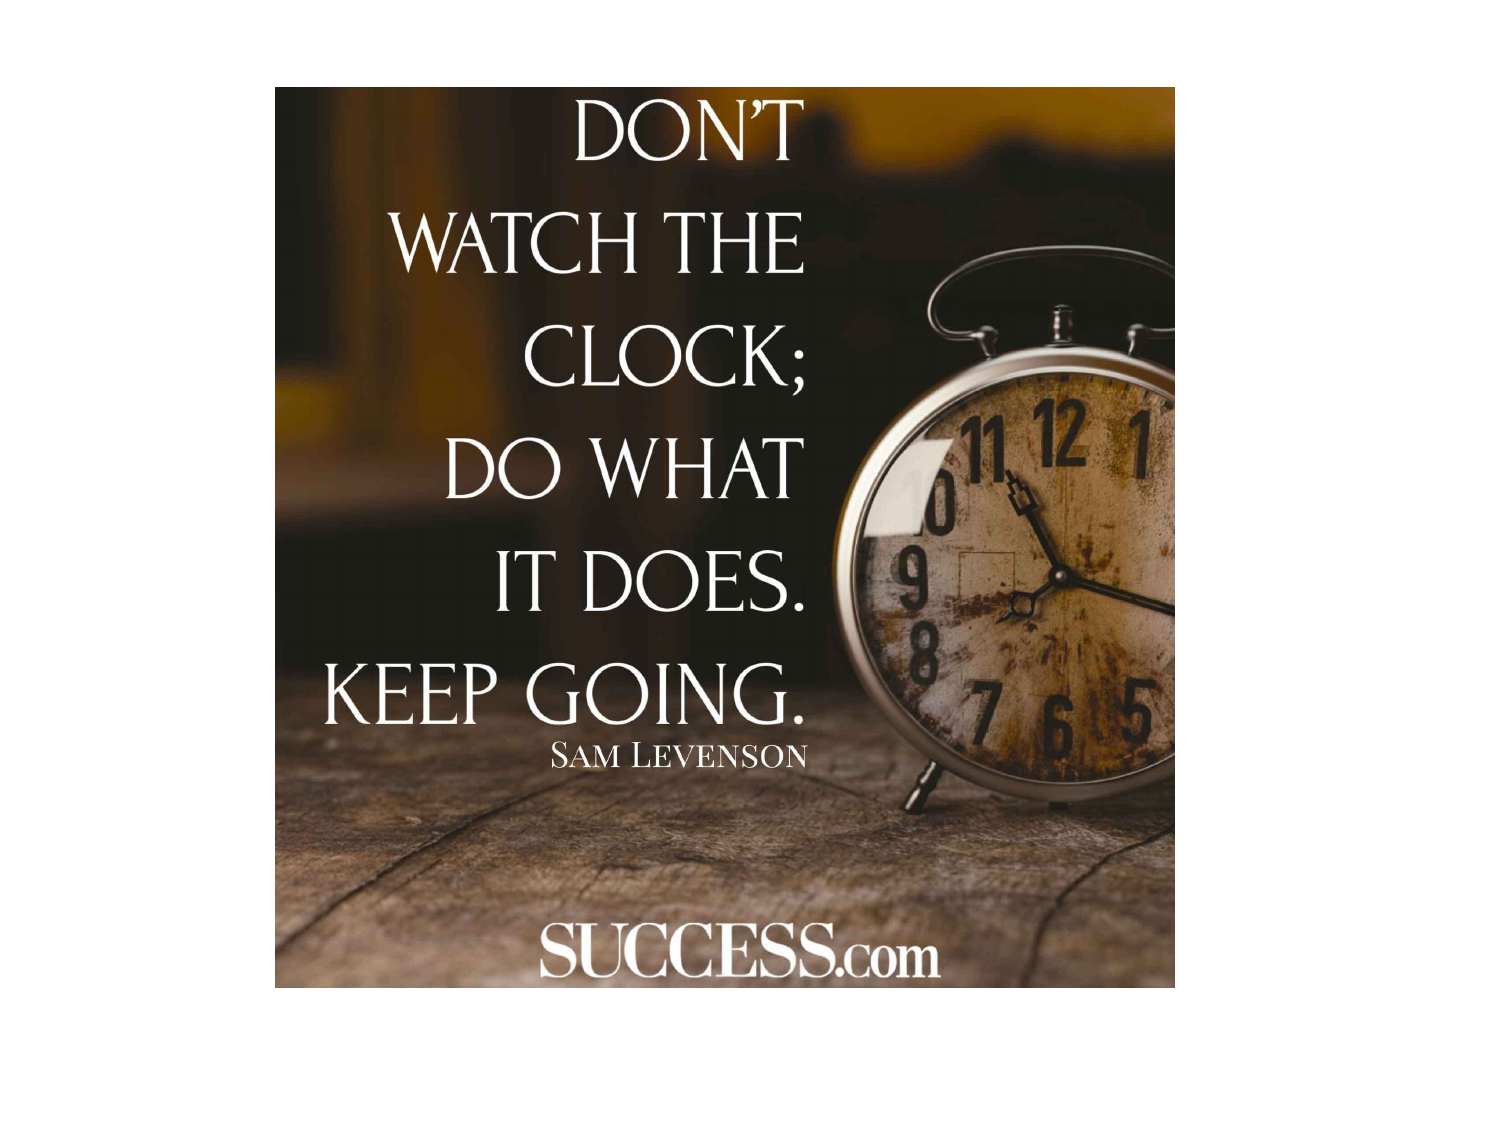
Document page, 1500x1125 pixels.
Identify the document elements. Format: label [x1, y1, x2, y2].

picture [274, 87, 1176, 988]
